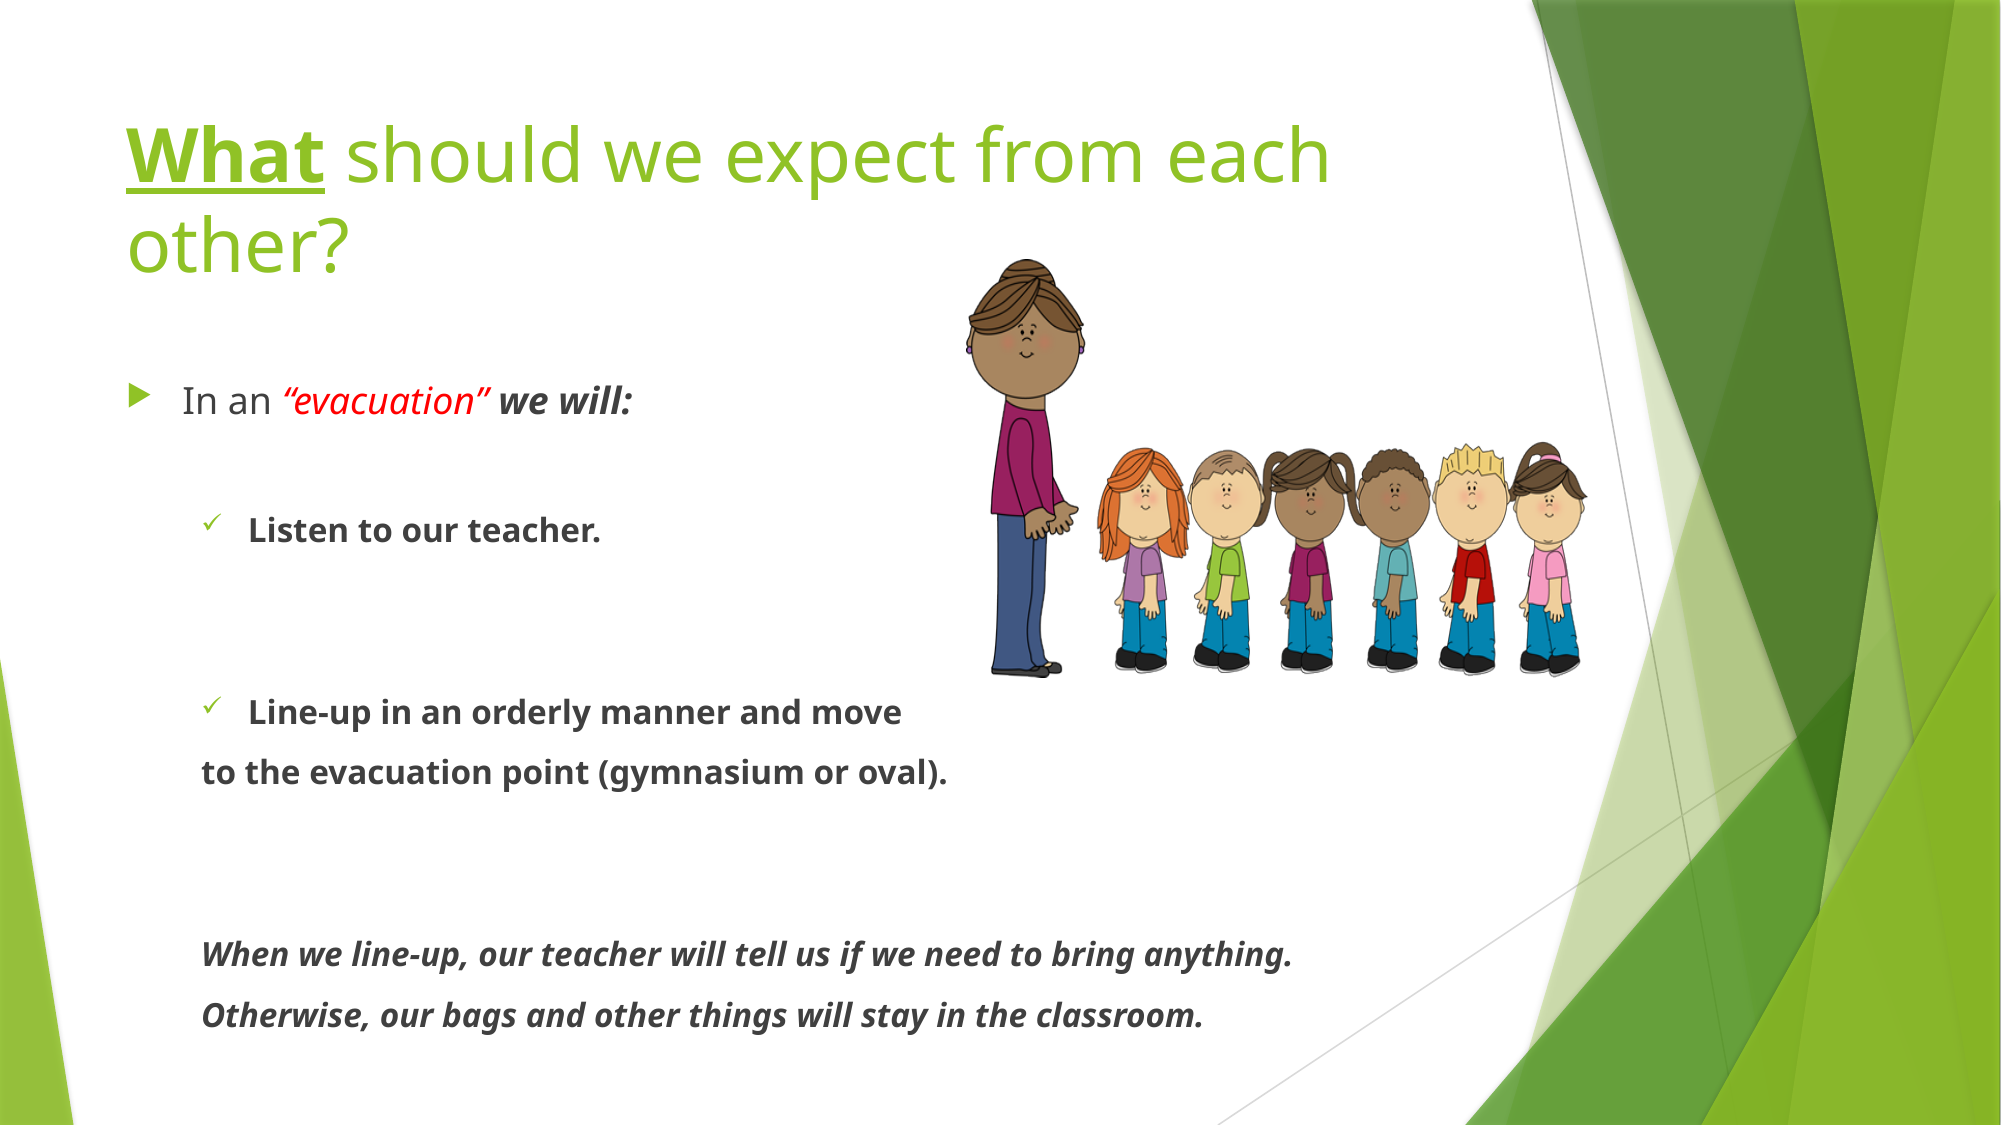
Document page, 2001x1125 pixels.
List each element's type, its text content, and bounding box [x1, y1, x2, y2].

picture [966, 258, 1588, 679]
list In an “evacuation” we will: Listen to our teacher. Line-up in an orderly manner and move to the evacuation point (gymnasium or oval). When we line-up, our teacher will tell us if we need to bring anything. Otherwise, our bags and other things will stay in the classroom. [111, 369, 1522, 1115]
title What should we expect from each other? [111, 99, 1522, 317]
